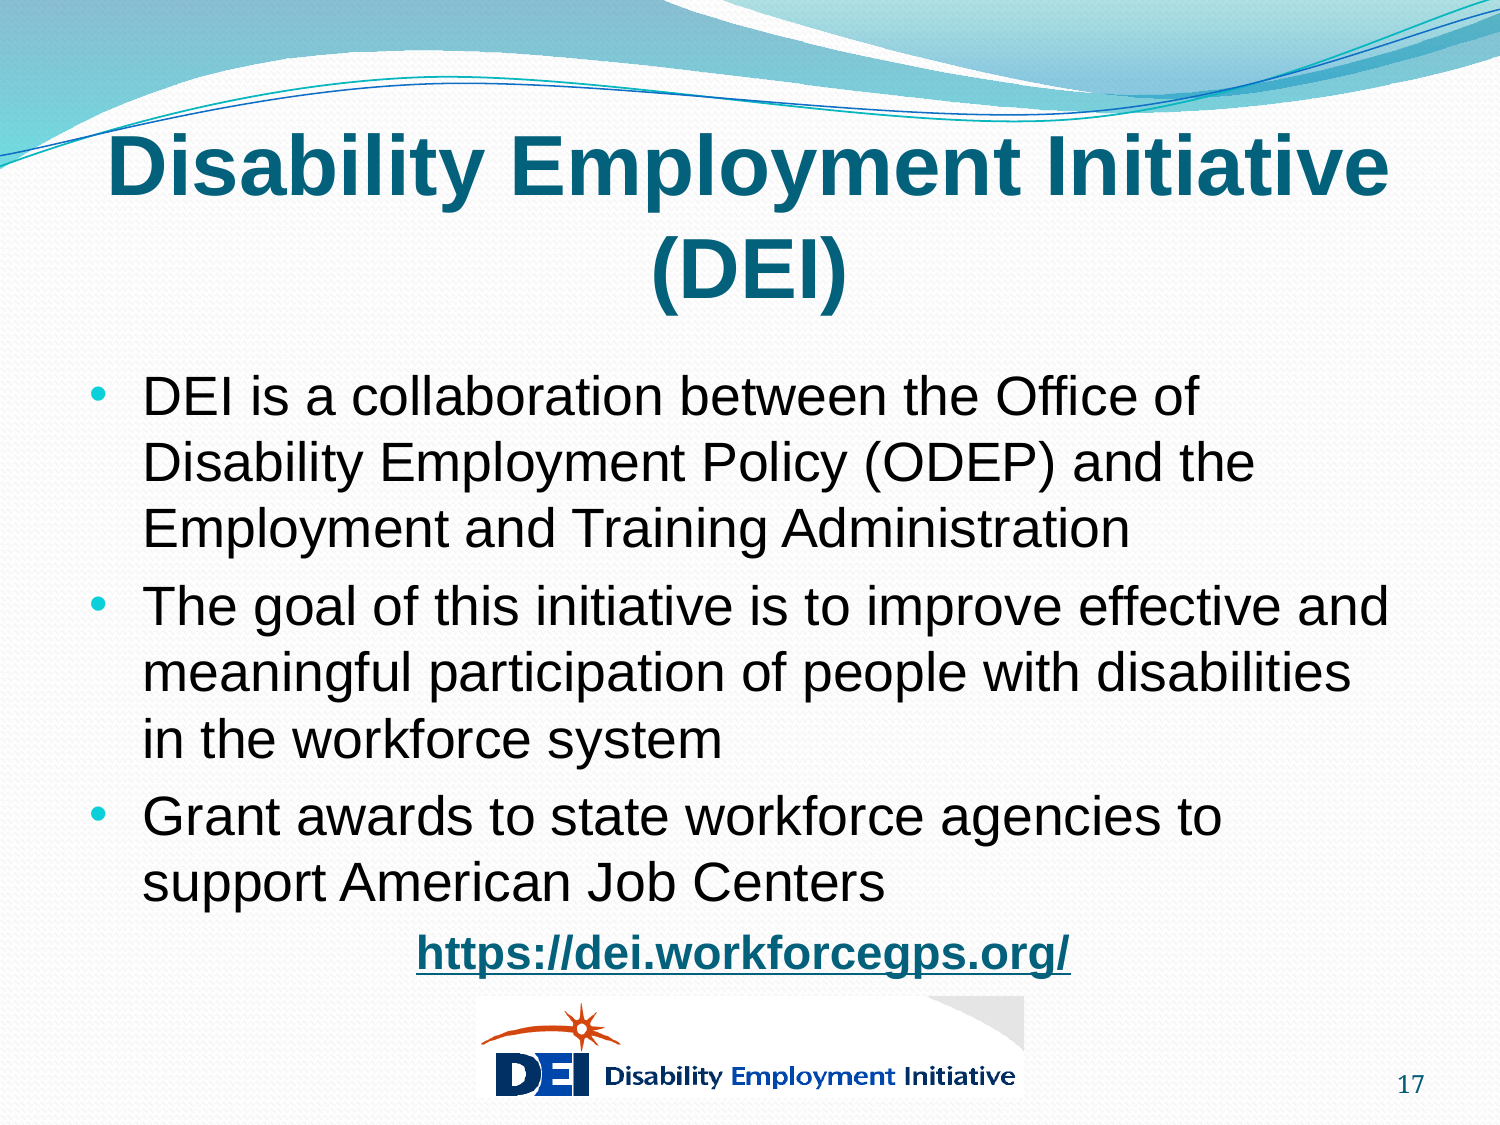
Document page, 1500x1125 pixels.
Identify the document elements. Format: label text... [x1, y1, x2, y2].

list DEI is a collaboration between the Office of Disability Employment Policy (ODEP) and the Employment and Training Administration The goal of this initiative is to improve effective and meaningful participation of people with disabilities in the workforce system Grant awards to state workforce agencies to support American Job Centers https://dei.workforcegps.org/ [75, 352, 1425, 993]
slide_number 17 [1299, 1042, 1425, 1103]
picture [475, 995, 1025, 1098]
title Disability Employment Initiative (DEI) [75, 115, 1425, 303]
